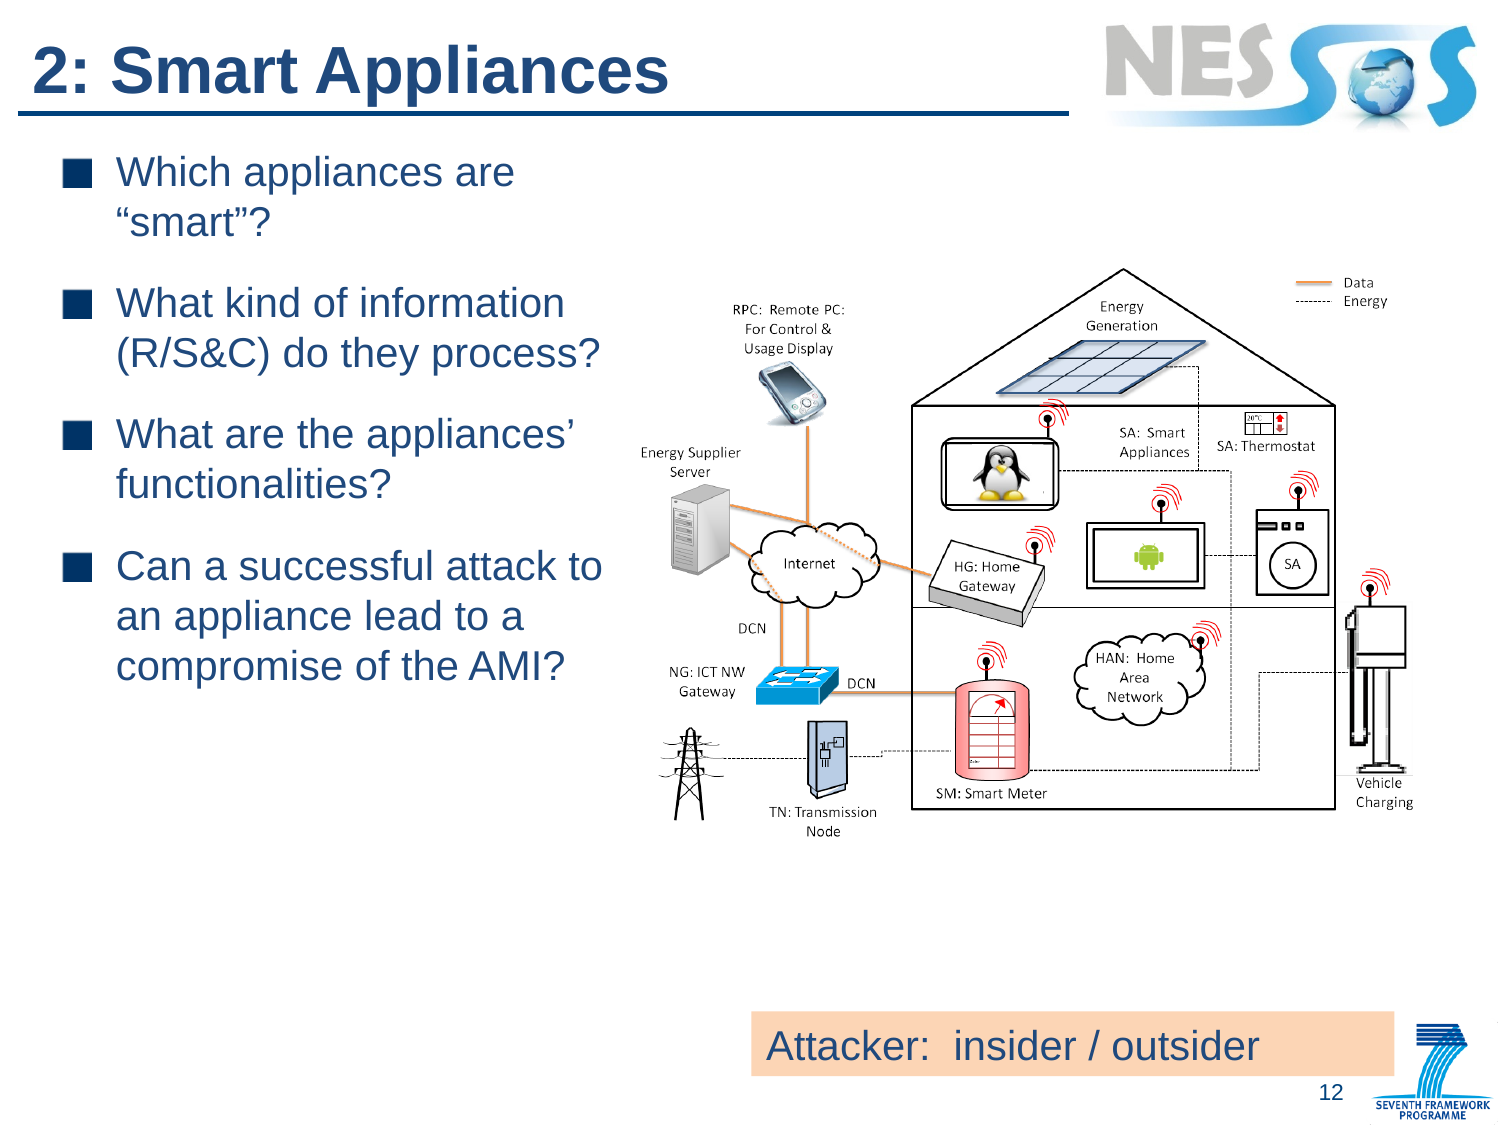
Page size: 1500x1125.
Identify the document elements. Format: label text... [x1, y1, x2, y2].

title 2: Smart Appliances [17, 19, 1069, 114]
list Which appliances are “smart”? What kind of information (R/S&C) do they process? What are the appliances’ functionalities? Can a successful attack to an appliance lead to a compromise of the AMI? [41, 137, 656, 1047]
picture [629, 266, 1424, 846]
picture [56, 546, 92, 582]
picture [56, 152, 92, 188]
picture [1366, 1018, 1498, 1125]
picture [1101, 23, 1477, 143]
picture [56, 414, 92, 450]
picture [56, 283, 92, 319]
slide_number 12 [1234, 1077, 1359, 1118]
text_box Attacker: insider / outsider [751, 1011, 1395, 1077]
